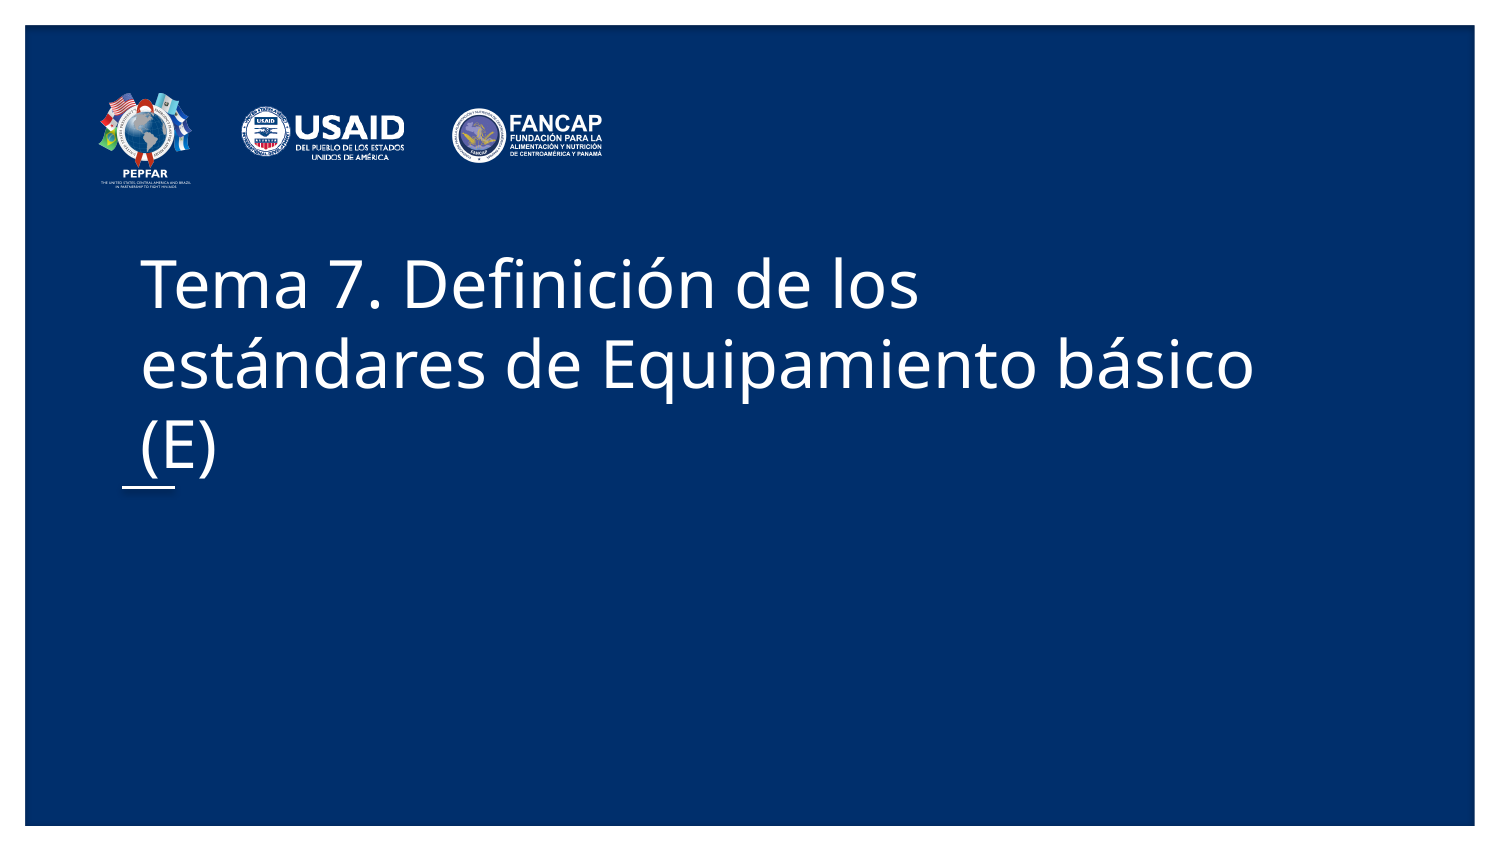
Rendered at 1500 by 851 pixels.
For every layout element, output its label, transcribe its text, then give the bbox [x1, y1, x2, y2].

title Tema 7. Definición de los estándares de Equipamiento básico (E) [125, 240, 1276, 490]
picture [97, 93, 192, 188]
picture [241, 106, 404, 160]
picture [447, 98, 607, 173]
